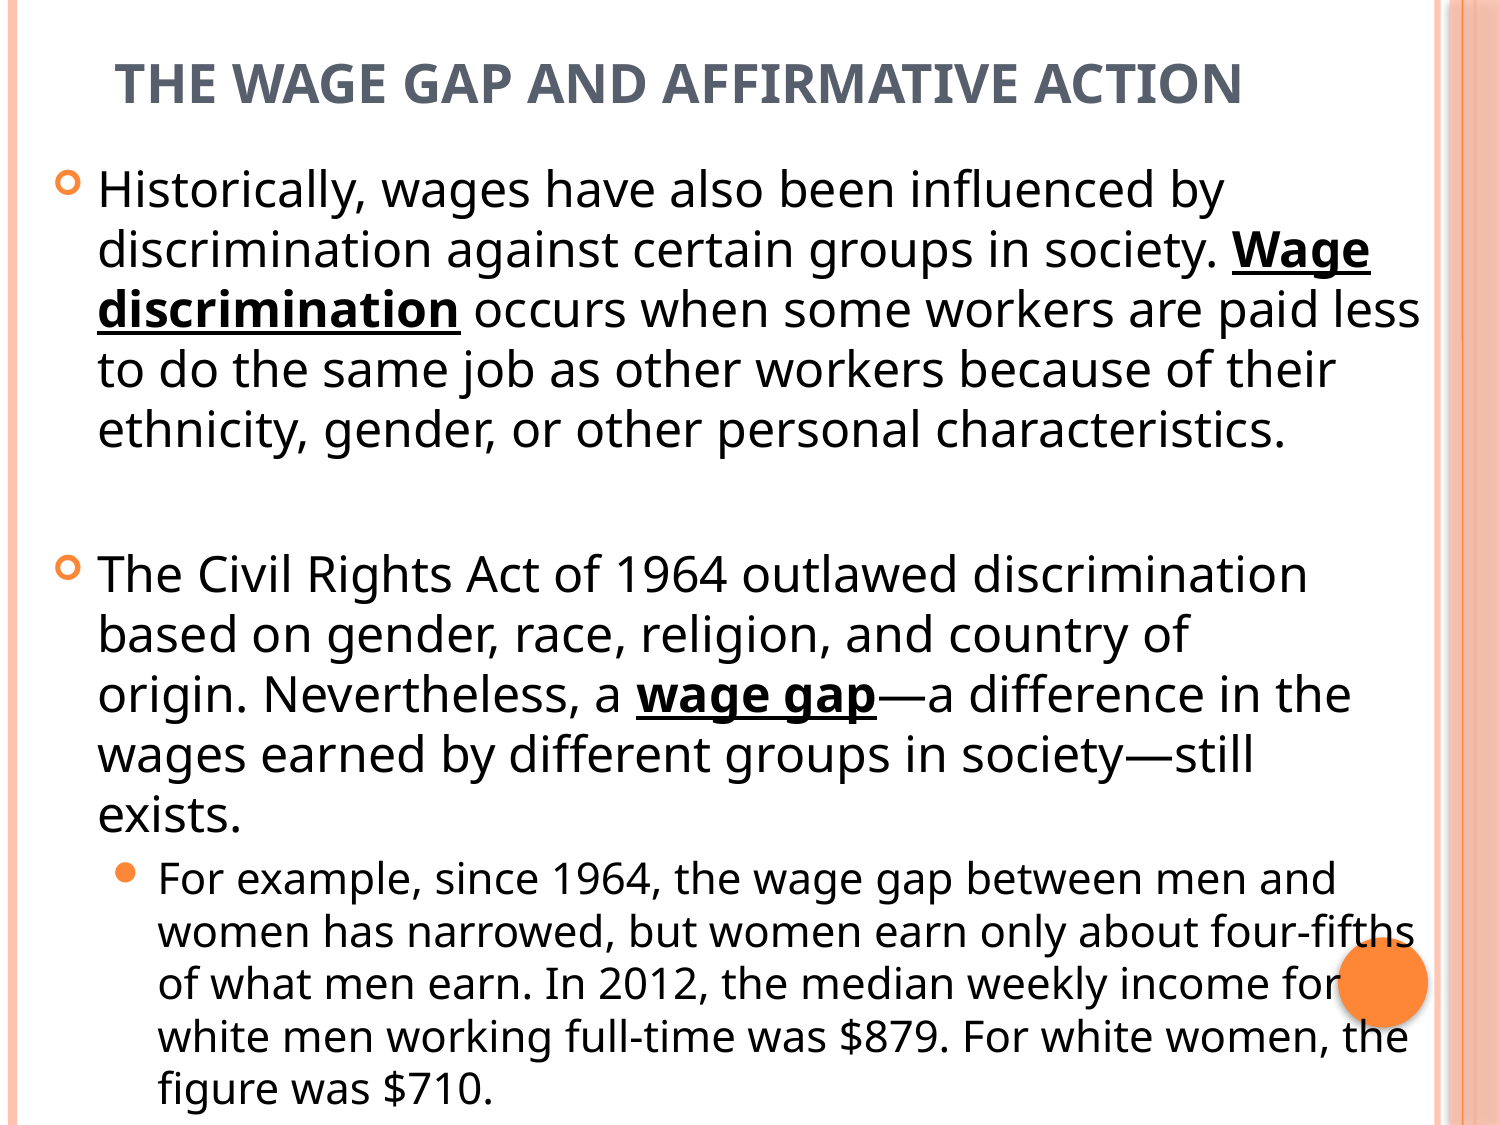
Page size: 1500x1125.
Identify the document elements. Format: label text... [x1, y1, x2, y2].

list Historically, wages have also been influenced by discrimination against certain groups in society. Wage discrimination occurs when some workers are paid less to do the same job as other workers because of their ethnicity, gender, or other personal characteristics. The Civil Rights Act of 1964 outlawed discrimination based on gender, race, religion, and country of origin. Nevertheless, a wage gap—a difference in the wages earned by different groups in society—still exists. For example, since 1964, the wage gap between men and women has narrowed, but women earn only about four-fifths of what men earn. In 2012, the median weekly income for white men working full-time was $879. For white women, the figure was $710. [37, 149, 1438, 1125]
title The Wage Gap and Affirmative Action [99, 0, 1325, 149]
